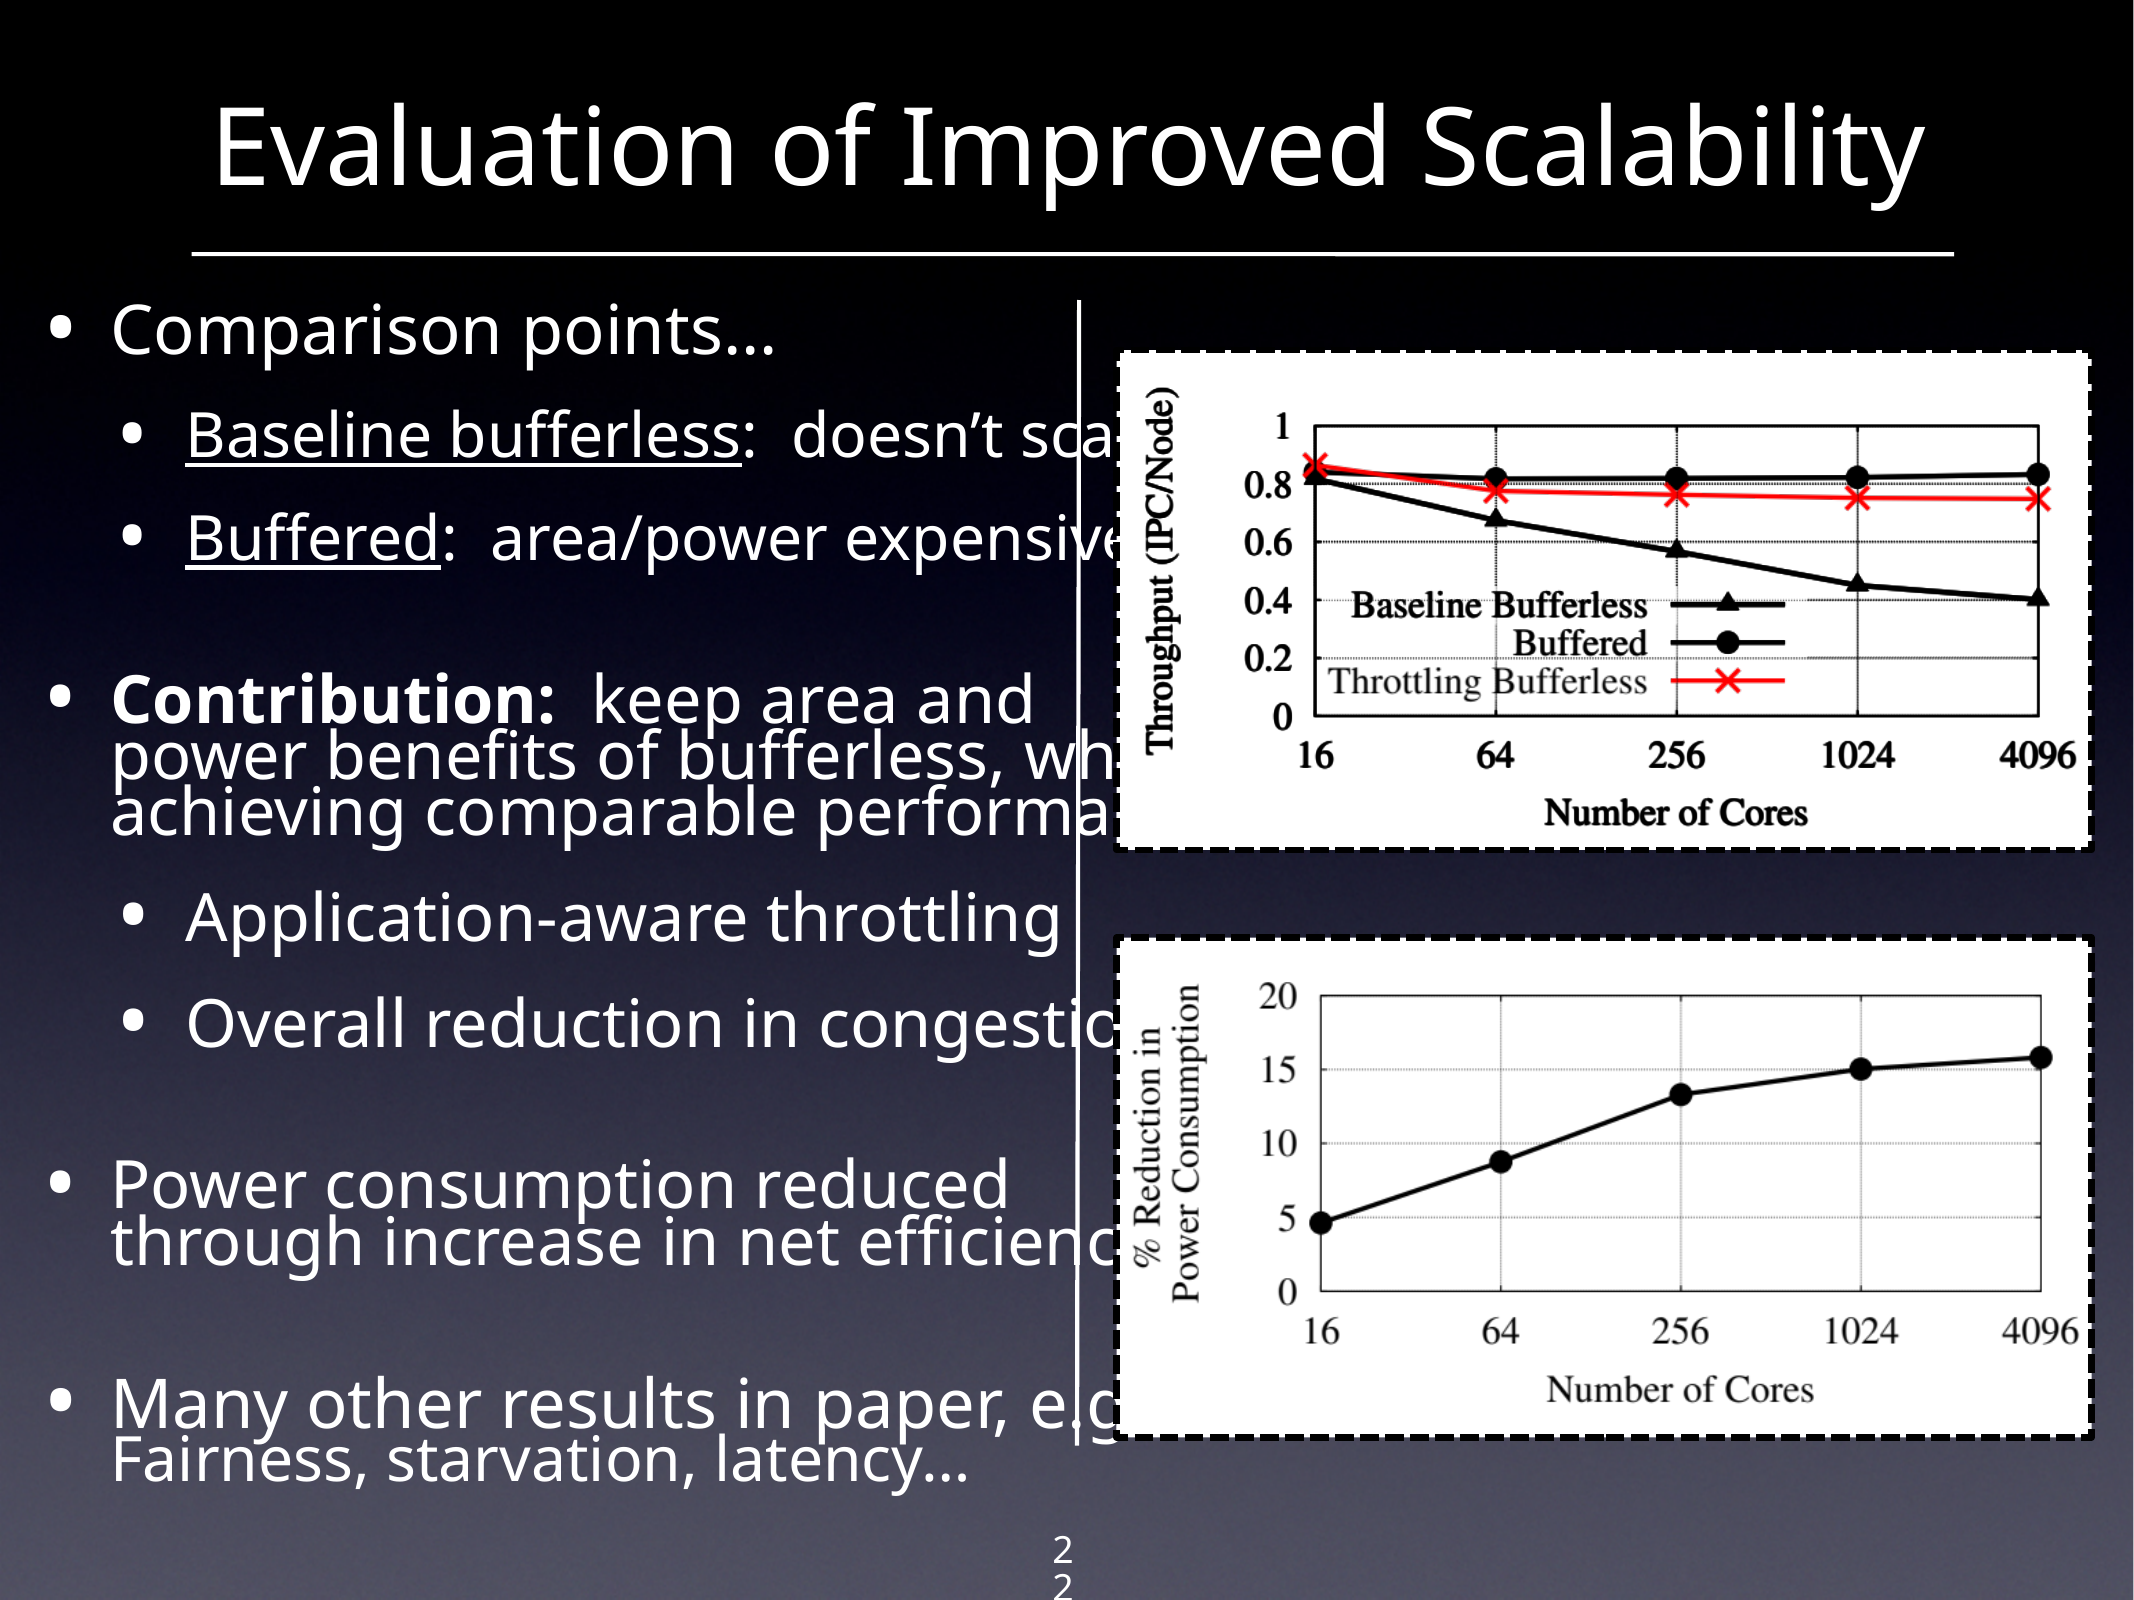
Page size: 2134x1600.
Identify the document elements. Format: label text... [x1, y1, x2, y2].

picture [0, 0, 2134, 1600]
slide_number 22 [1036, 1518, 1095, 1580]
title Evaluation of Improved Scalability [62, 41, 2075, 242]
text_box Comparison points… Baseline bufferless: doesn’t scale Buffered: area/power expensive Contribution: keep area and power benefits of bufferless, while achieving comparable performance Application-aware throttling Overall reduction in congestion Power consumption reduced through increase in net efficiency Many other results in paper, e.g., Fairness, starvation, latency… [0, 300, 2061, 1538]
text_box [1116, 937, 2109, 1438]
text_box [1116, 350, 2092, 850]
